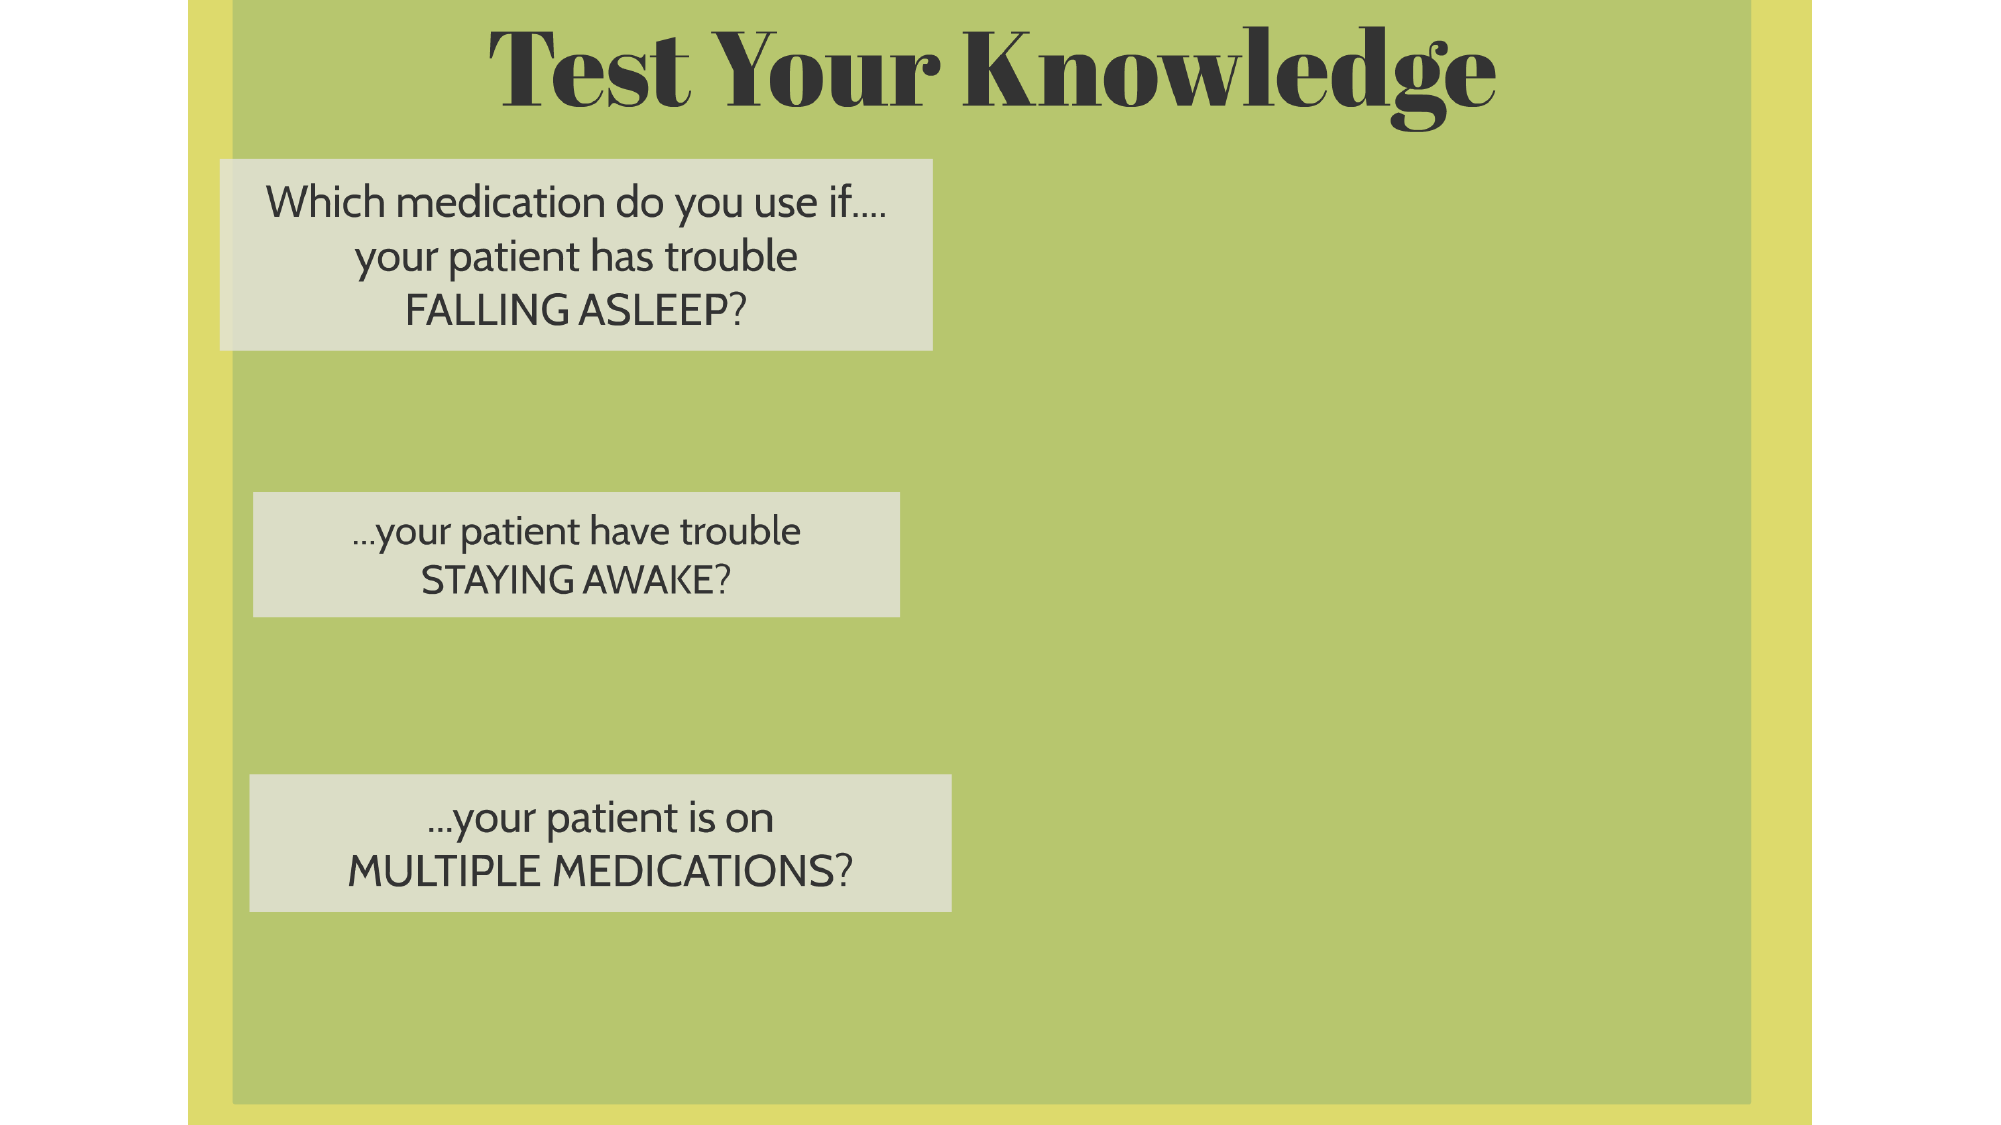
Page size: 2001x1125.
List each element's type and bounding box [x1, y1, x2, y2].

picture [187, 0, 1812, 1125]
